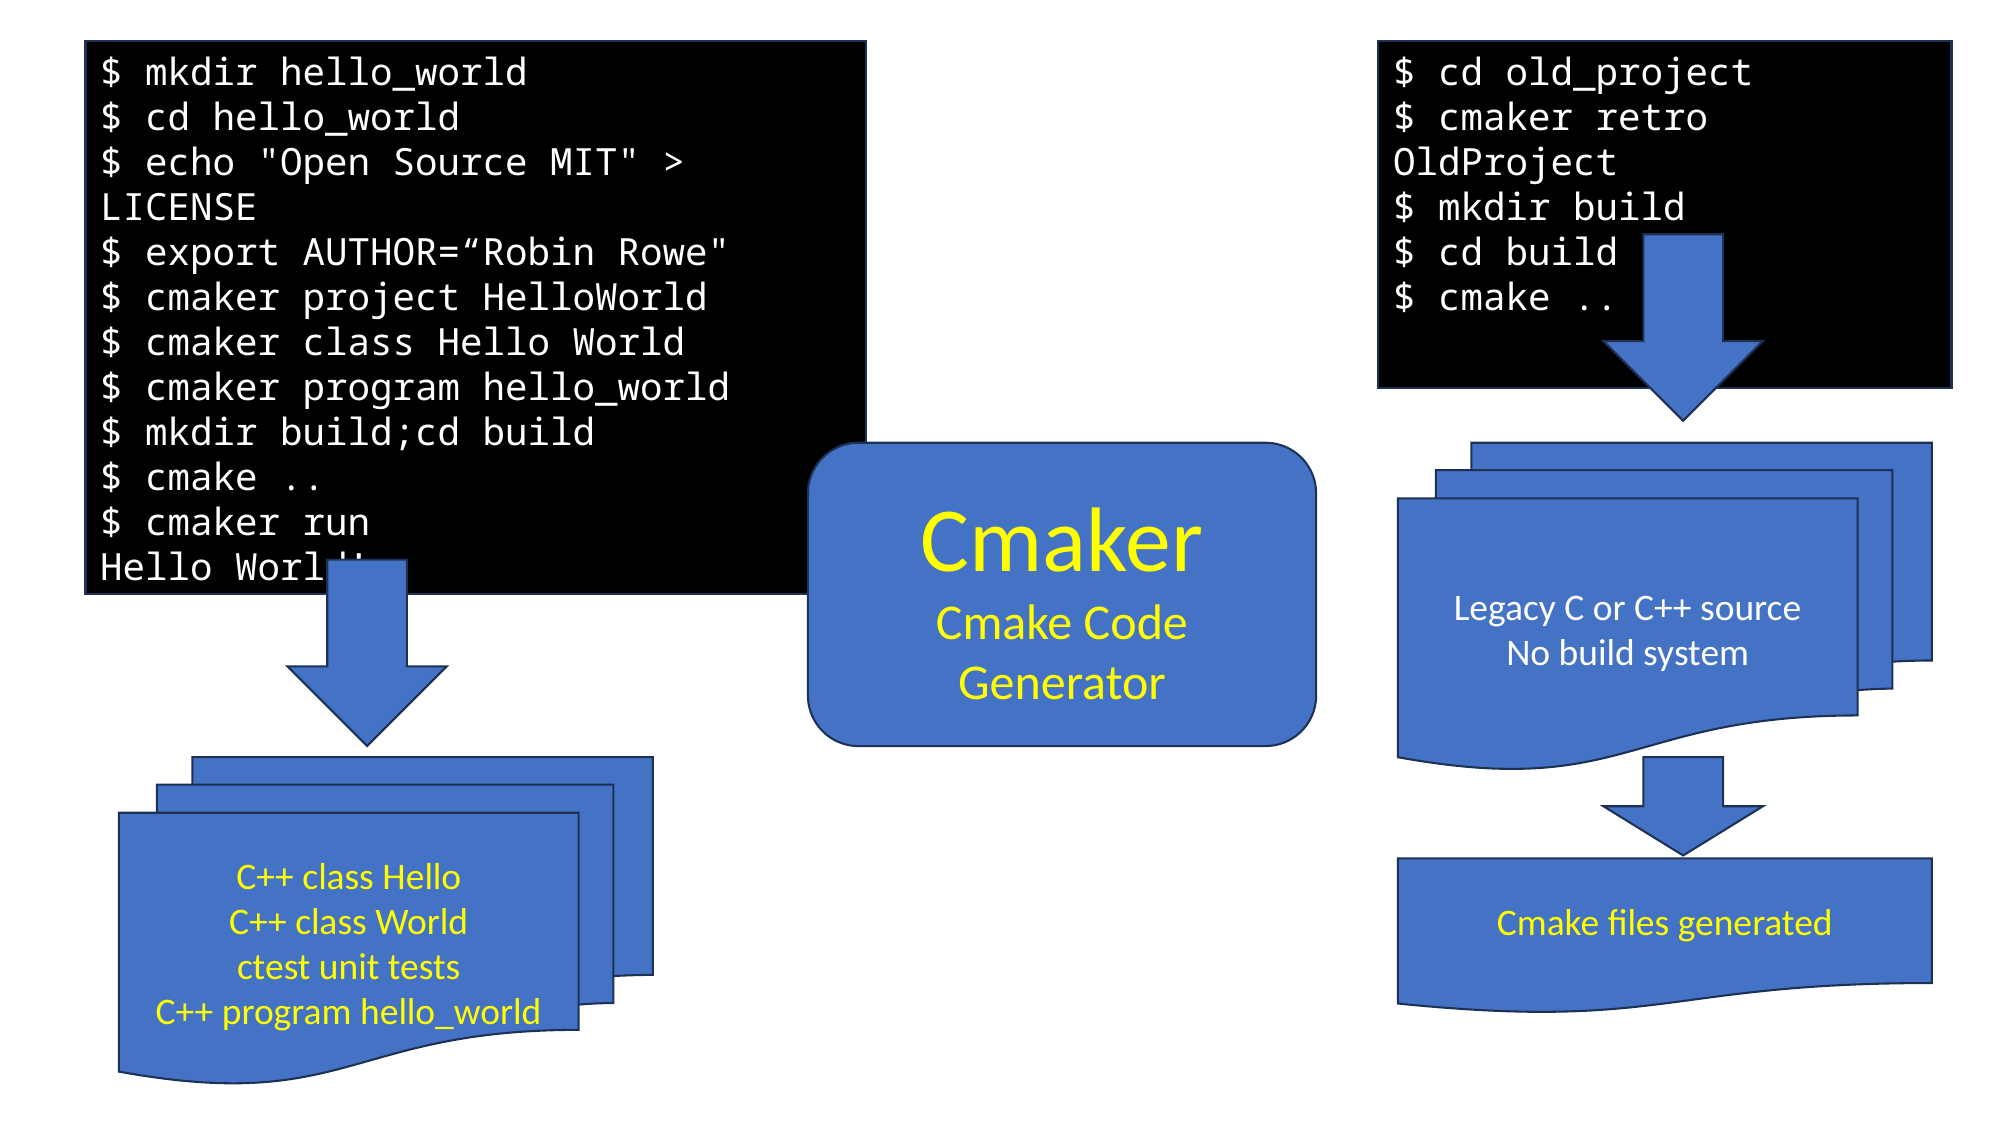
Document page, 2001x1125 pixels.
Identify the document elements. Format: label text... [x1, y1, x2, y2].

text_box Legacy C or C++ source No build system [1396, 441, 1933, 770]
text_box C++ class Hello C++ class World ctest unit tests C++ program hello_world [117, 756, 654, 1085]
text_box Cmaker Cmake Code Generator [806, 441, 1318, 748]
text_box [284, 558, 450, 748]
text_box Cmake files generated [1396, 857, 1933, 1013]
text_box [1600, 233, 1766, 423]
text_box $ mkdir hello_world $ cd hello_world $ echo "Open Source MIT" > LICENSE $ export AUTHOR=“Robin Rowe" $ cmaker project HelloWorld $ cmaker class Hello World $ cmaker program hello_world $ mkdir build;cd build $ cmake .. $ cmaker run Hello World! [84, 40, 867, 595]
text_box [1599, 756, 1767, 857]
text_box $ cd old_project $ cmaker retro OldProject $ mkdir build $ cd build $ cmake .. [1377, 40, 1953, 389]
